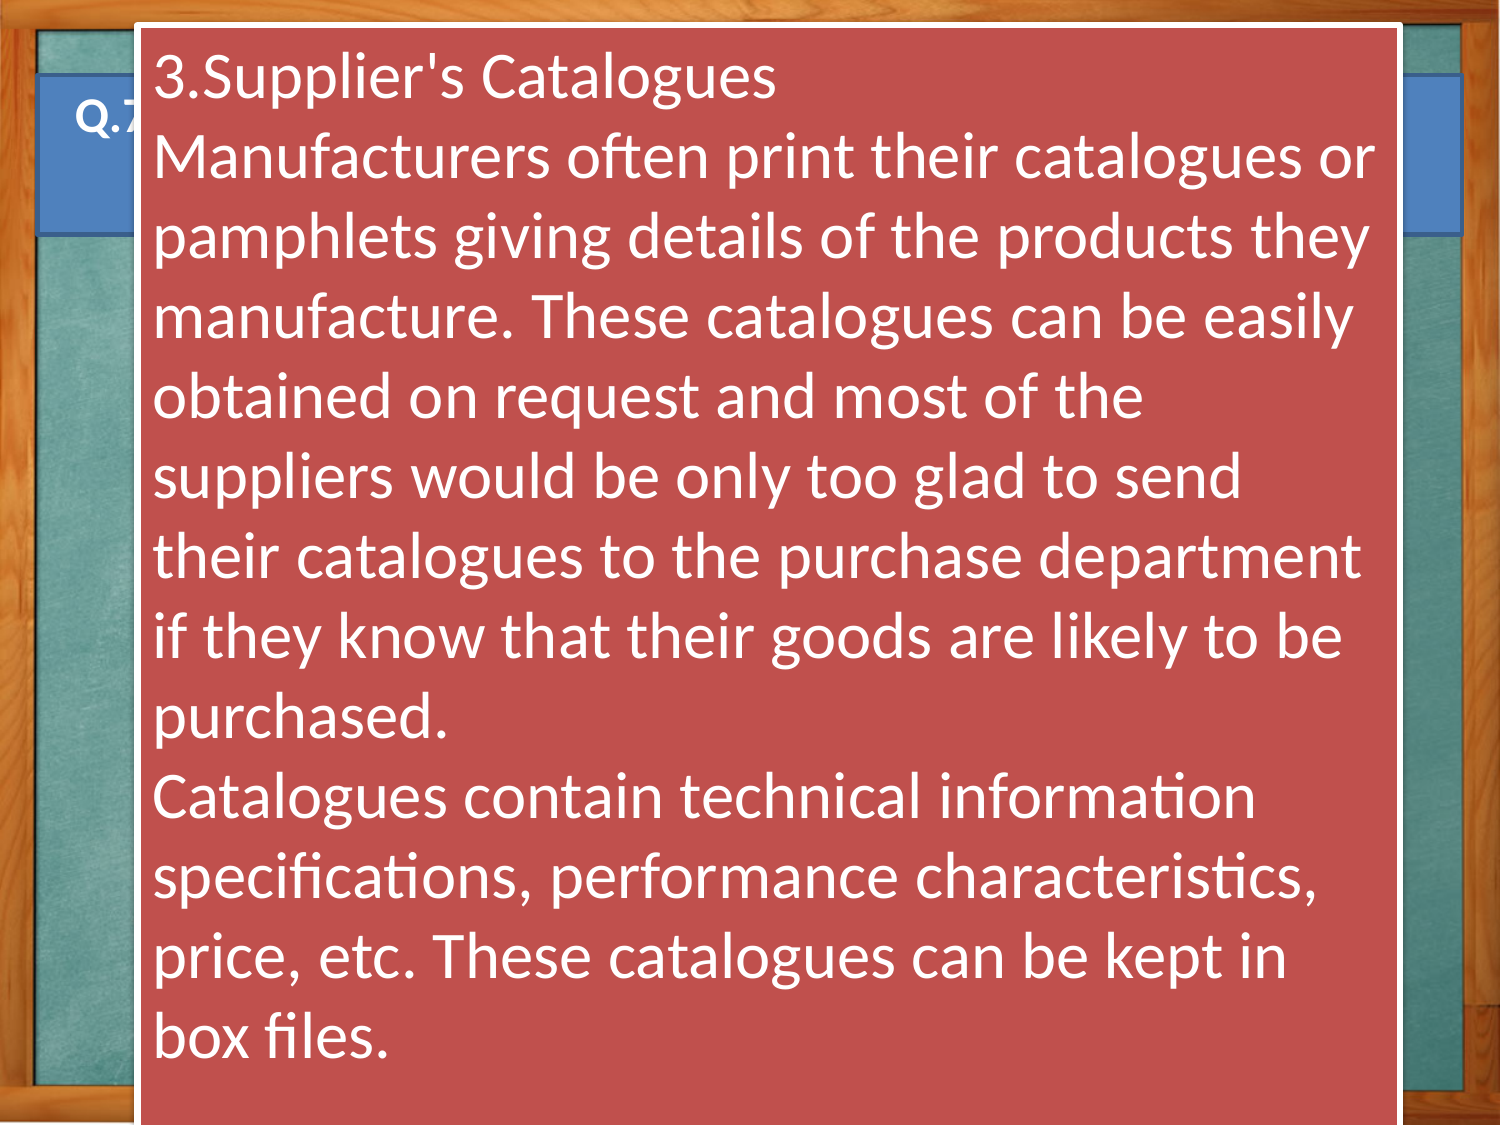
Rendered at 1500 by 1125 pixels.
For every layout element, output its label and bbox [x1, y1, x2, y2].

list [0, 0, 1500, 1125]
